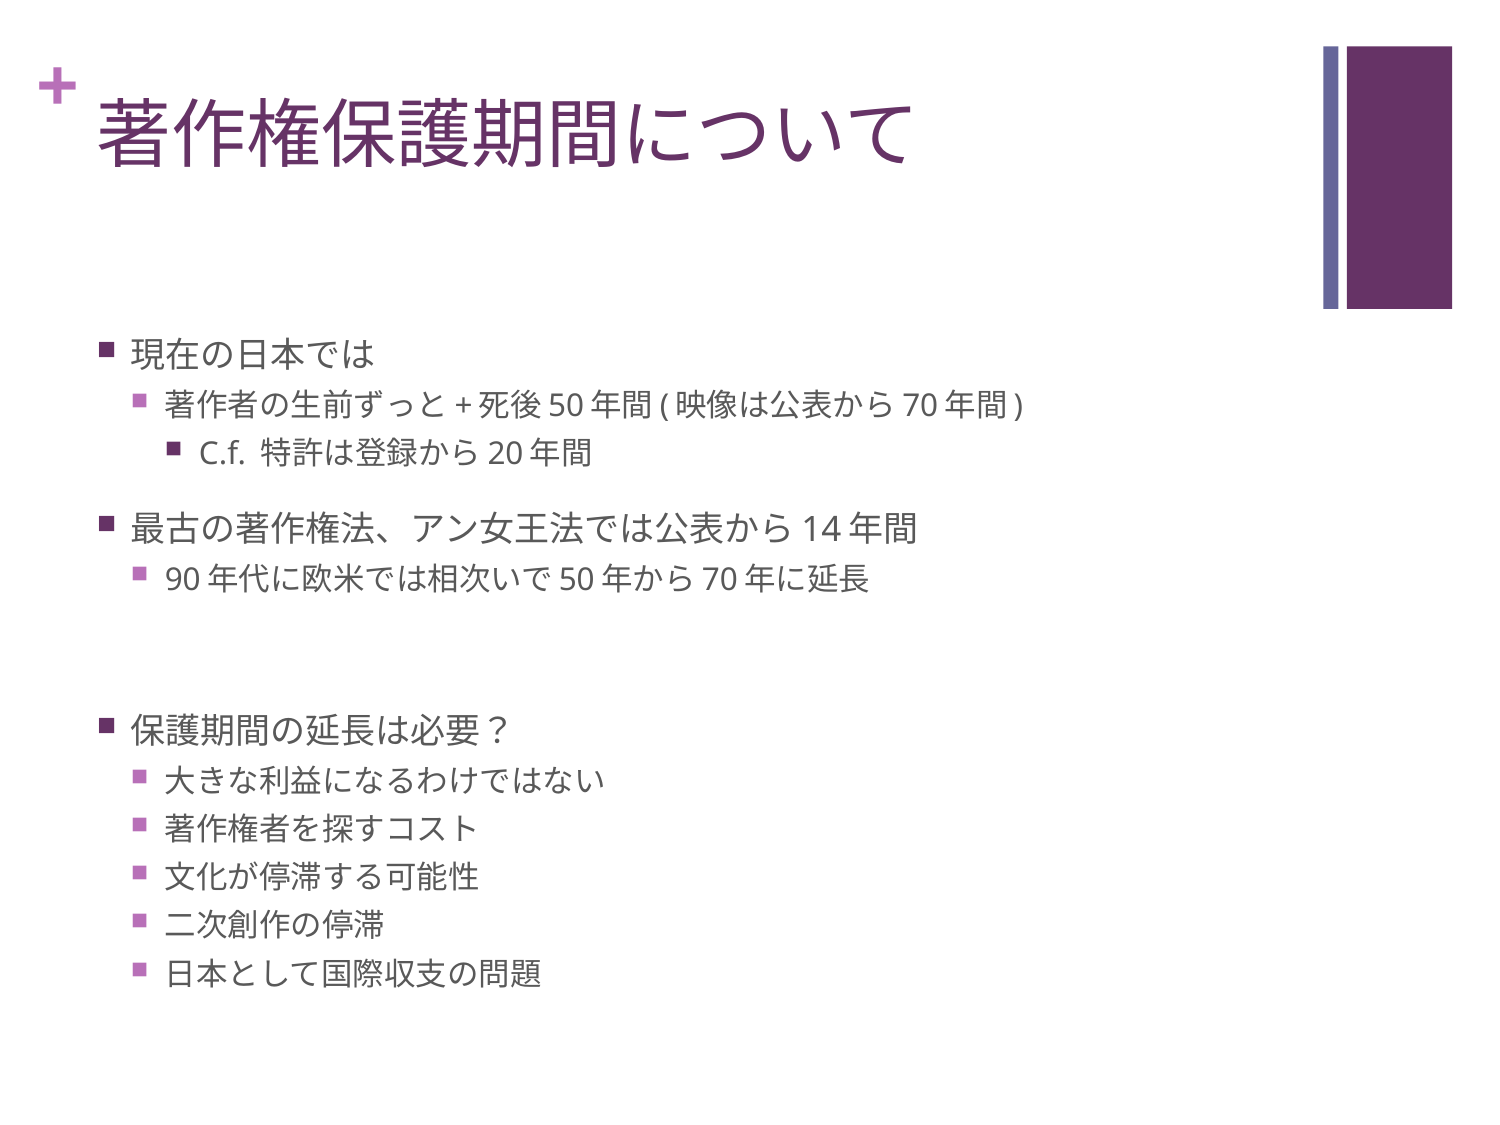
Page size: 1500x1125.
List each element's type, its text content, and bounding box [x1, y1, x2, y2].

list 現在の日本では 著作者の生前ずっと+死後50年間(映像は公表から70年間) C.f. 特許は登録から20年間 最古の著作権法、アン女王法では公表から14年間 90年代に欧米では相次いで50年から70年に延長 保護期間の延長は必要？ 大きな利益になるわけではない 著作権者を探すコスト 文化が停滞する可能性 二次創作の停滞 日本として国際収支の問題 [81, 324, 1322, 1005]
title 著作権保護期間について [81, 79, 1322, 263]
